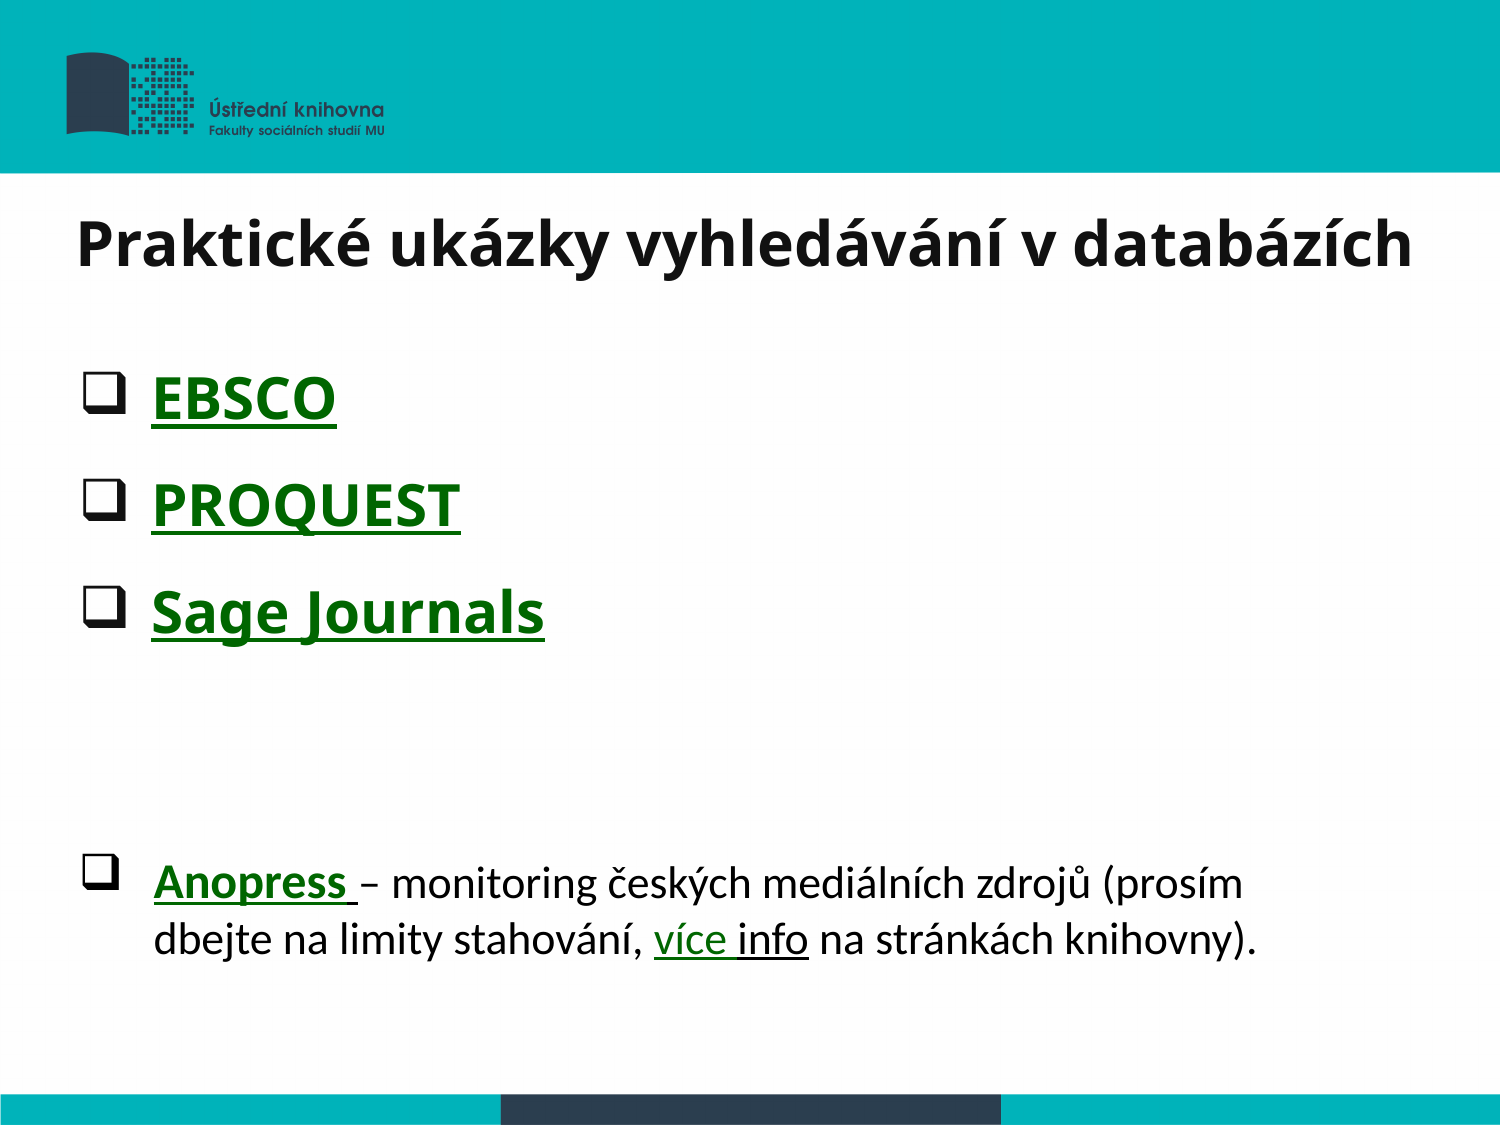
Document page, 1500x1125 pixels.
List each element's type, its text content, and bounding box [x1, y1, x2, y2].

picture [0, 0, 1500, 1125]
list EBSCO PROQUEST Sage Journals Anopress – monitoring českých mediálních zdrojů (prosím dbejte na limity stahování, více info na stránkách knihovny). [63, 338, 1340, 1088]
text_box Praktické ukázky vyhledávání v databázích [60, 196, 1483, 287]
